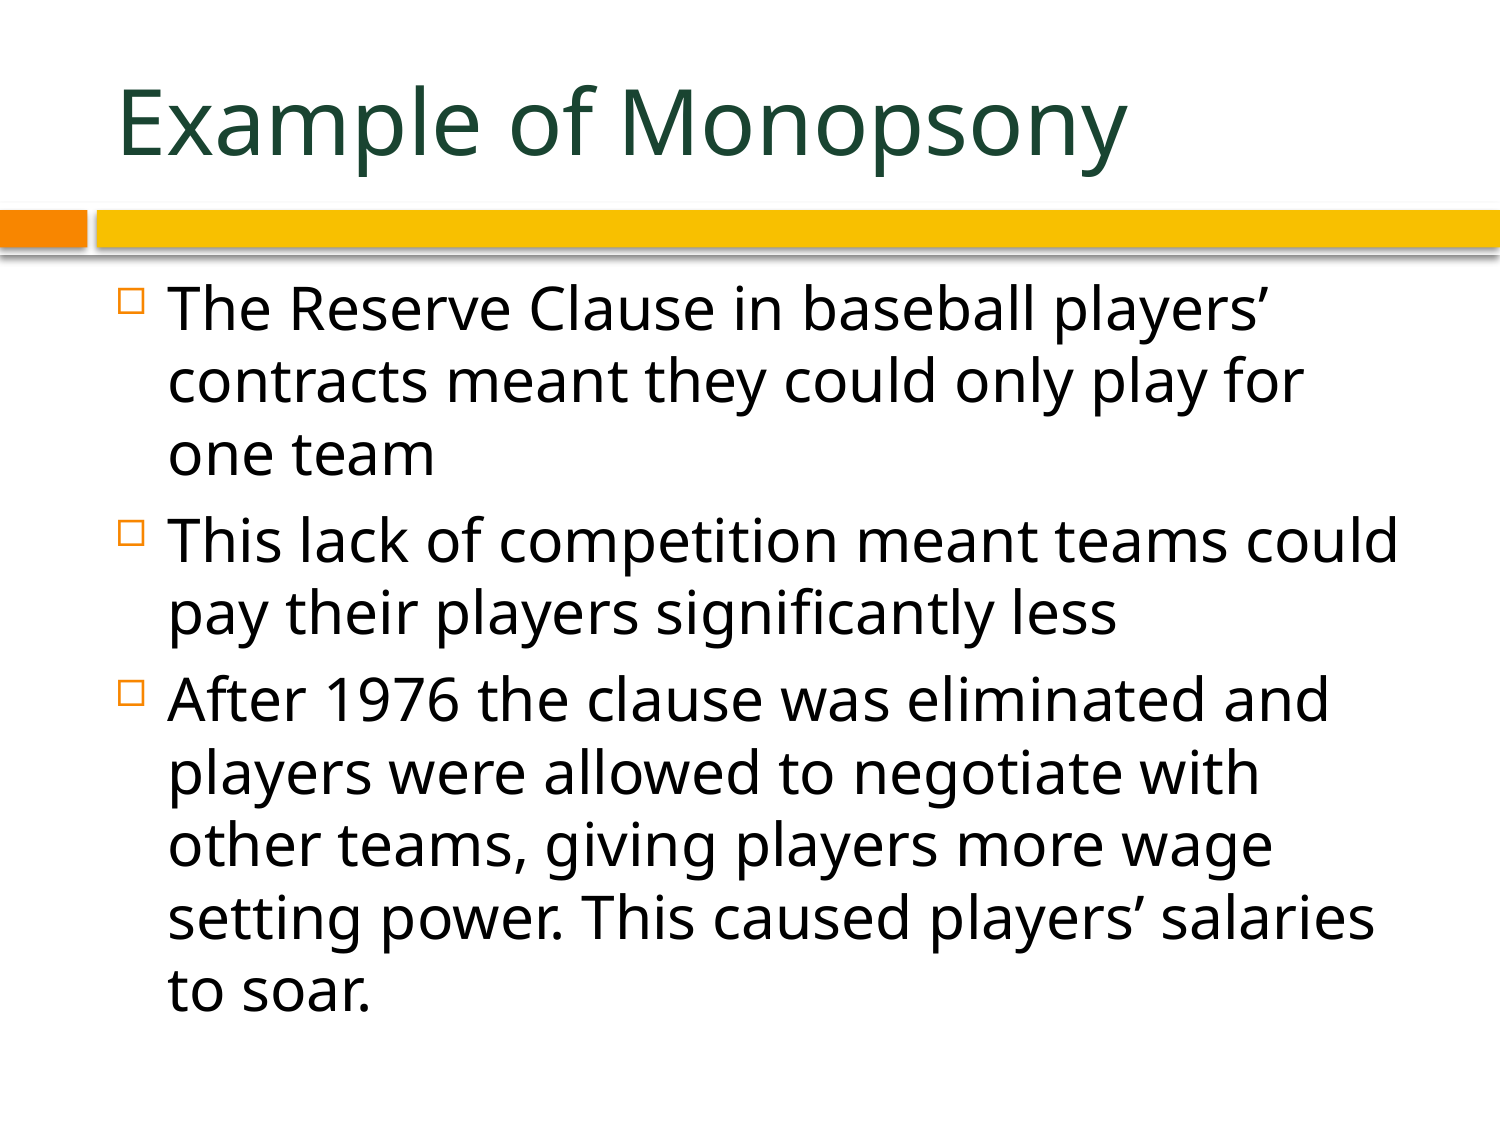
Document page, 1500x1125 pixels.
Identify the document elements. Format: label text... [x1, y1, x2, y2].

list The Reserve Clause in baseball players’ contracts meant they could only play for one team This lack of competition meant teams could pay their players significantly less After 1976 the clause was eliminated and players were allowed to negotiate with other teams, giving players more wage setting power. This caused players’ salaries to soar. [100, 262, 1438, 1000]
title Example of Monopsony [100, 37, 1438, 200]
